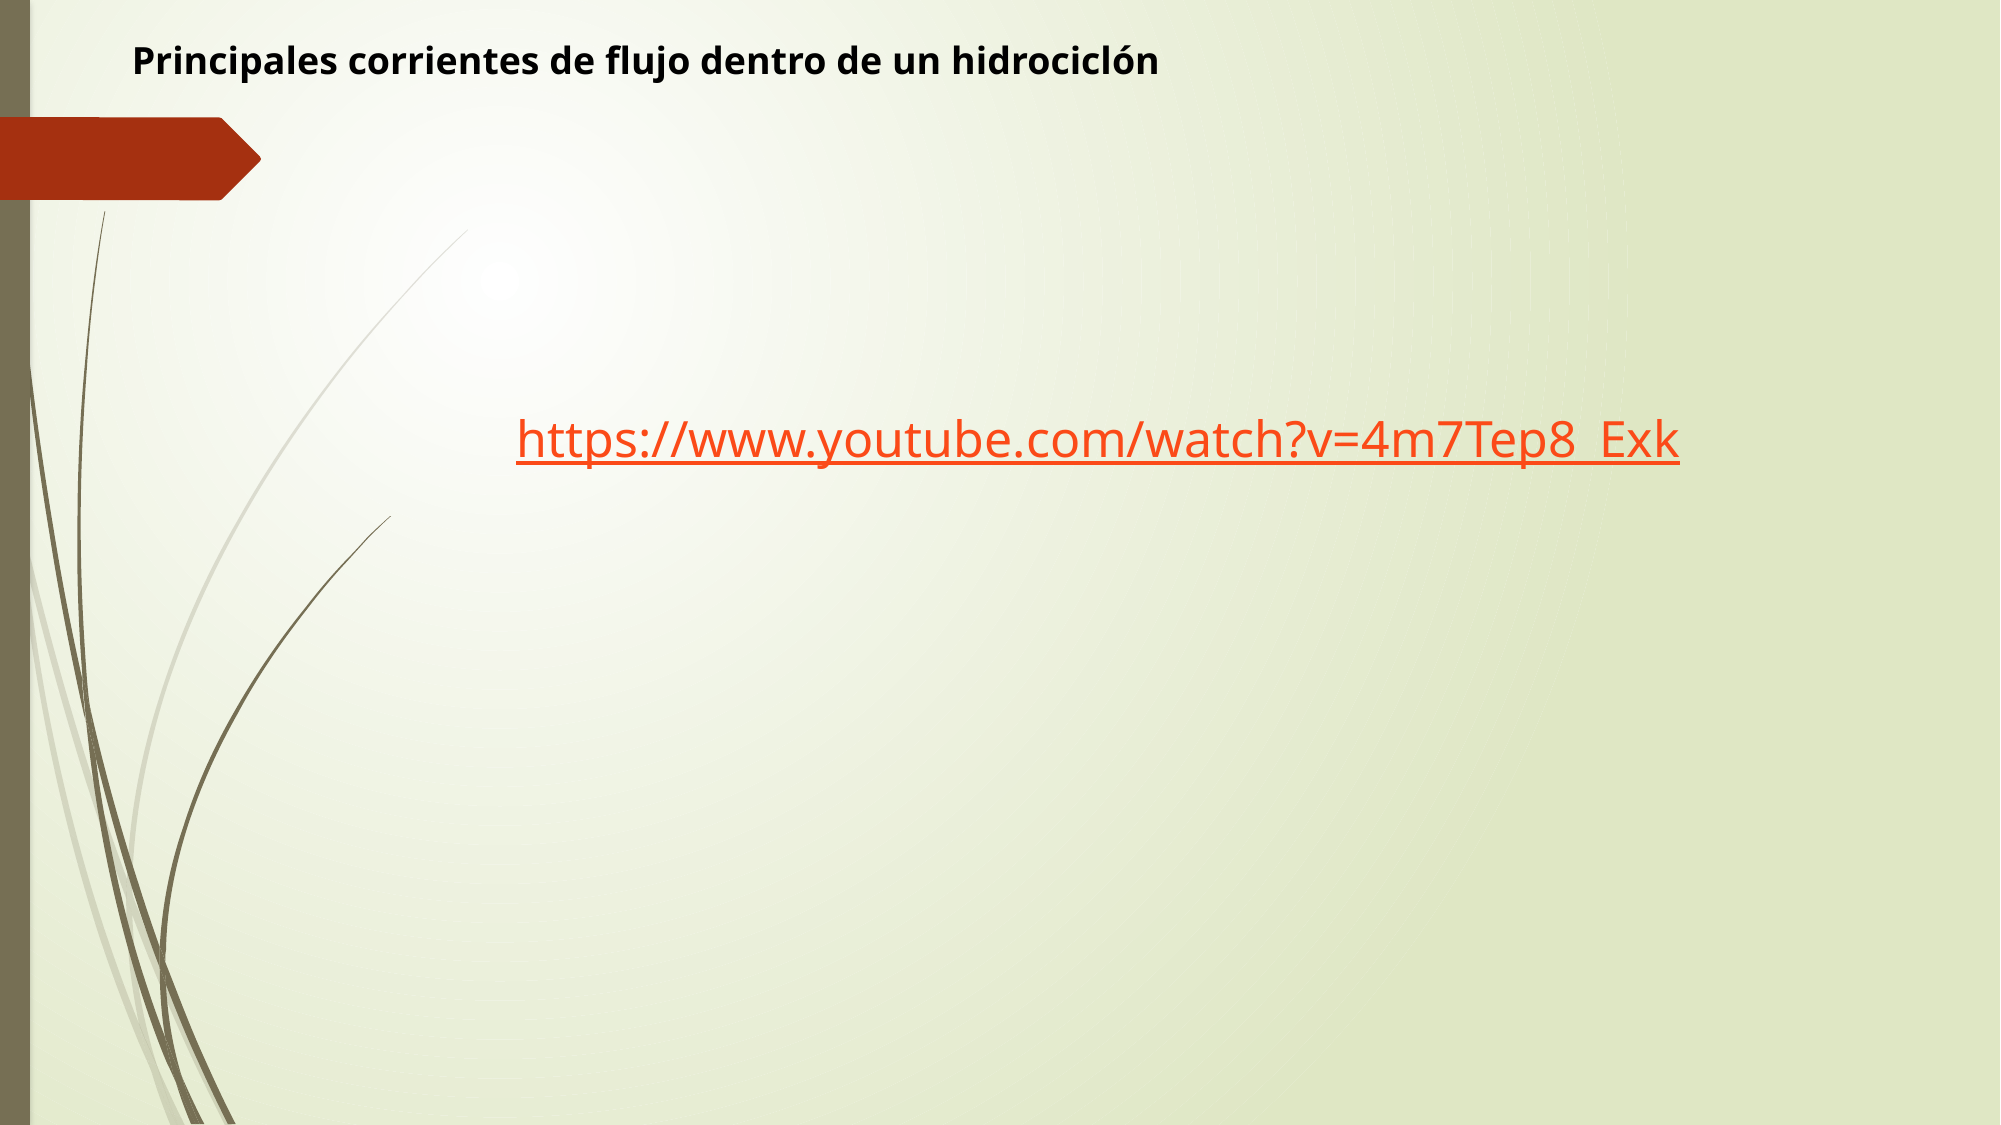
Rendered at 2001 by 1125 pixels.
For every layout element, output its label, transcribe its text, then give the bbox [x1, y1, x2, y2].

text_box https://www.youtube.com/watch?v=4m7Tep8_Exk [501, 400, 1696, 484]
text_box Principales corrientes de flujo dentro de un hidrociclón [117, 29, 1216, 90]
